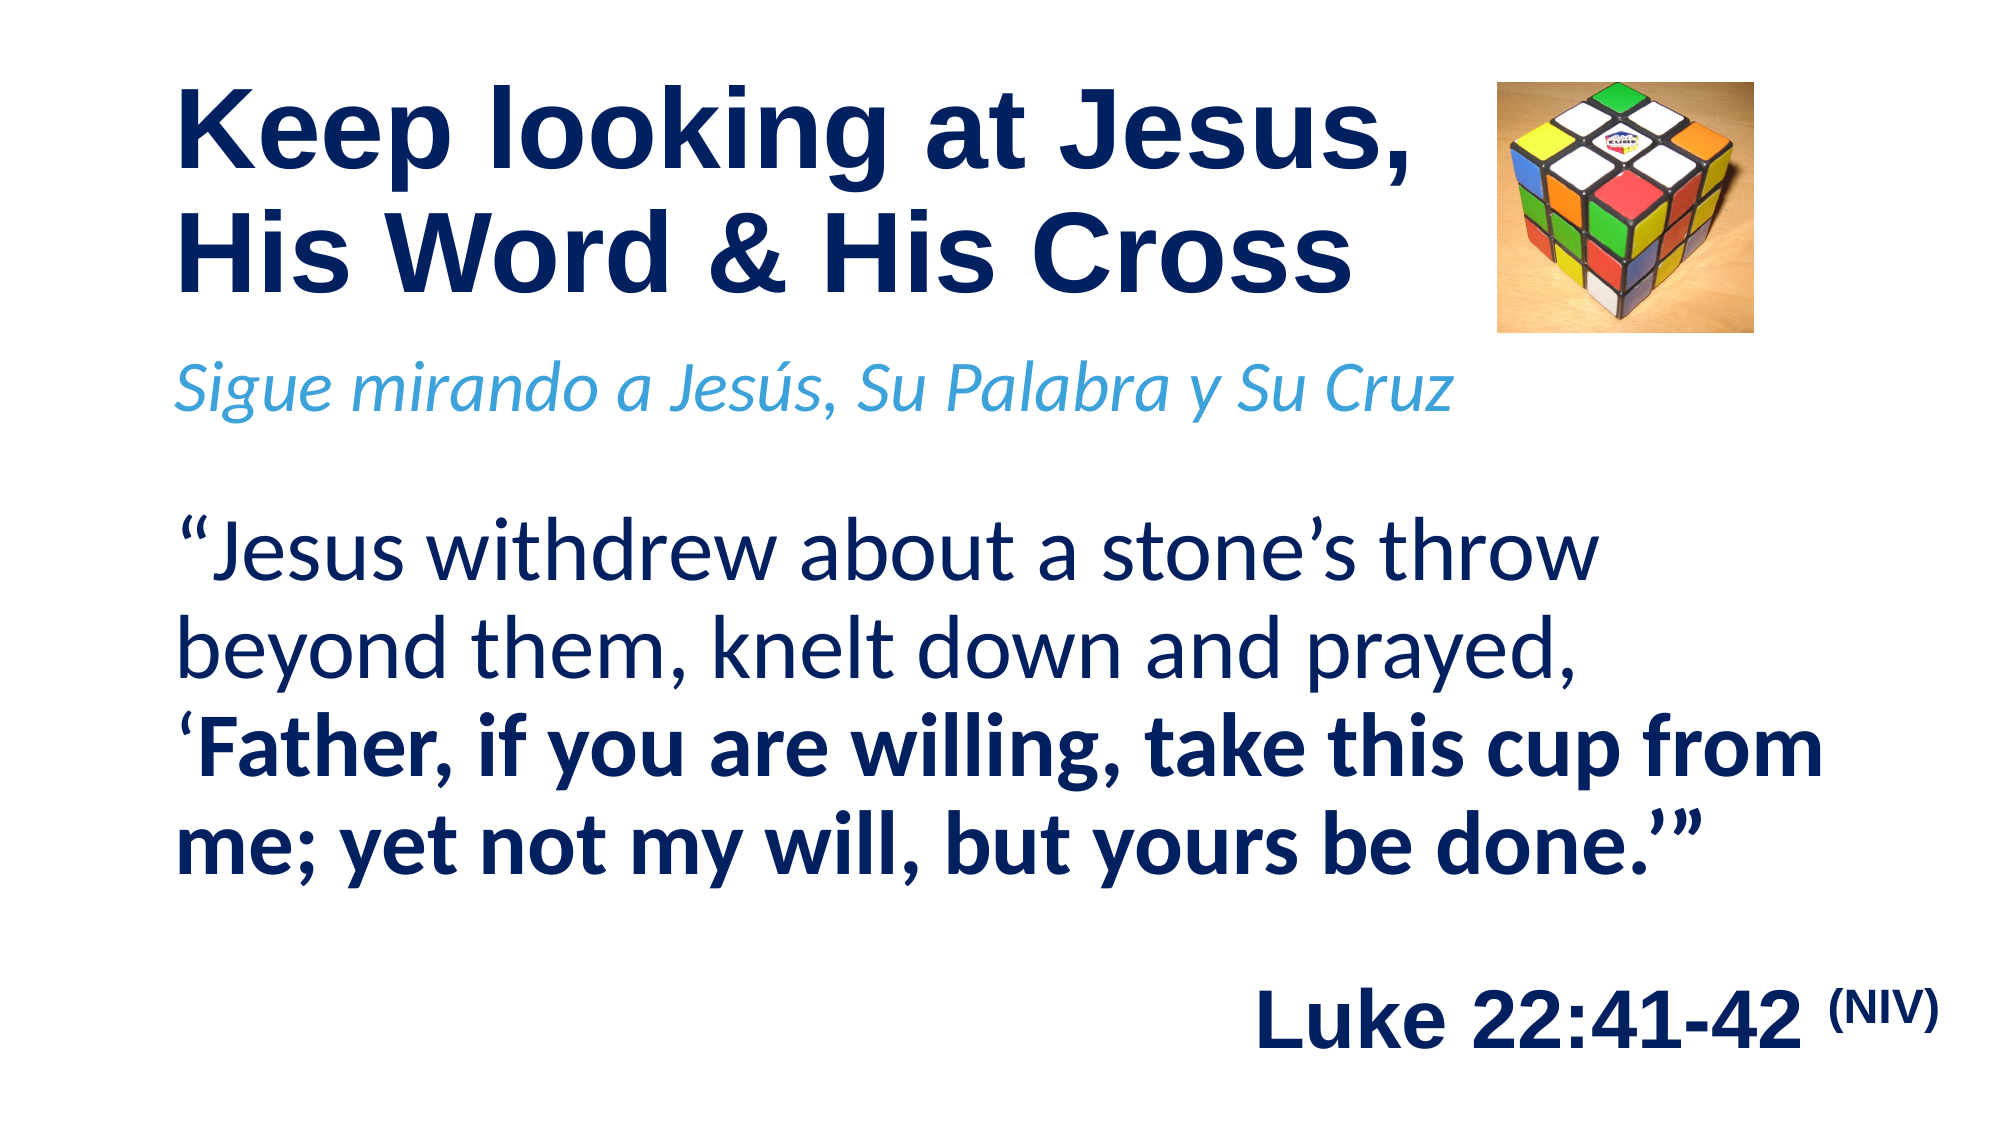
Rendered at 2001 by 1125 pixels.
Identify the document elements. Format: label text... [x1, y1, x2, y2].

list “Jesus withdrew about a stone’s throw beyond them, knelt down and prayed, ‘Father, if you are willing, take this cup from me; yet not my will, but yours be done.’” [159, 494, 1885, 987]
text_box Keep looking at Jesus, His Word & His Cross [159, 85, 1497, 303]
picture [1497, 82, 1754, 333]
text_box Sigue mirando a Jesús, Su Palabra y Su Cruz [159, 330, 1648, 433]
title Luke 22:41-42 (NIV) [460, 956, 1956, 1087]
